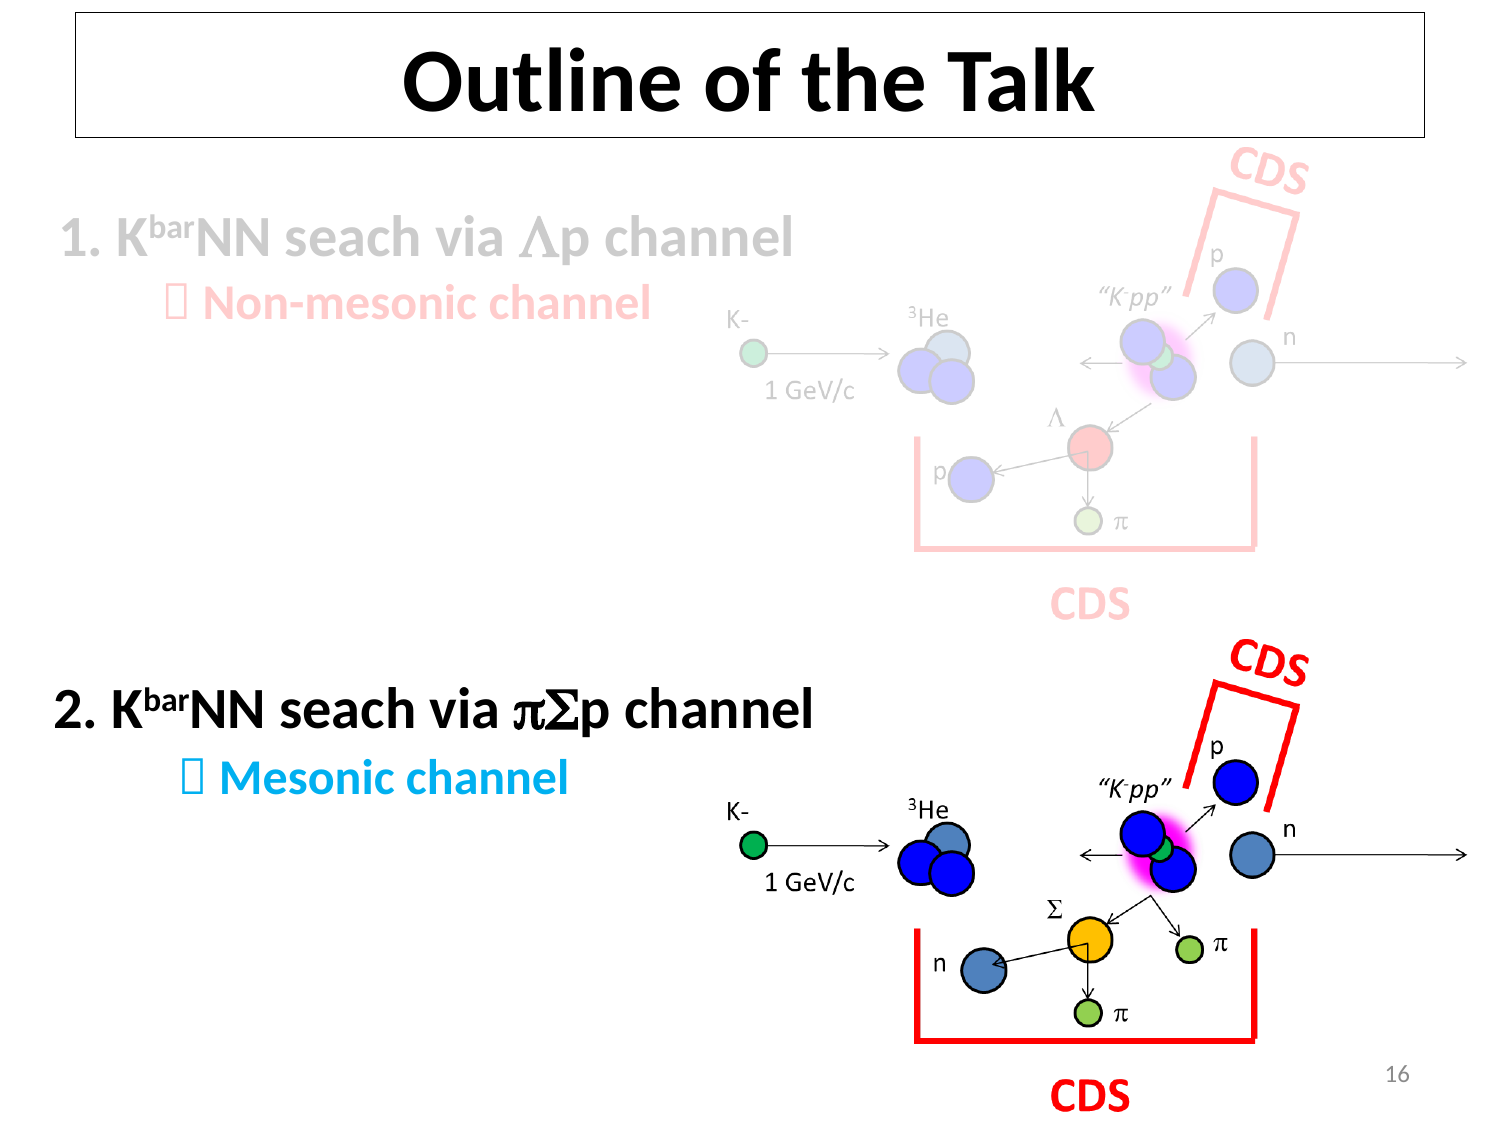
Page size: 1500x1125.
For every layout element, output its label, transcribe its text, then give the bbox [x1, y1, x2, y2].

text_box [33, 141, 701, 624]
title Outline of the Talk [75, 12, 1425, 138]
text_box  Mesonic channel [162, 736, 585, 812]
text_box 2. KbarNN seach via pSp channel [38, 662, 701, 748]
picture [706, 105, 1477, 1125]
